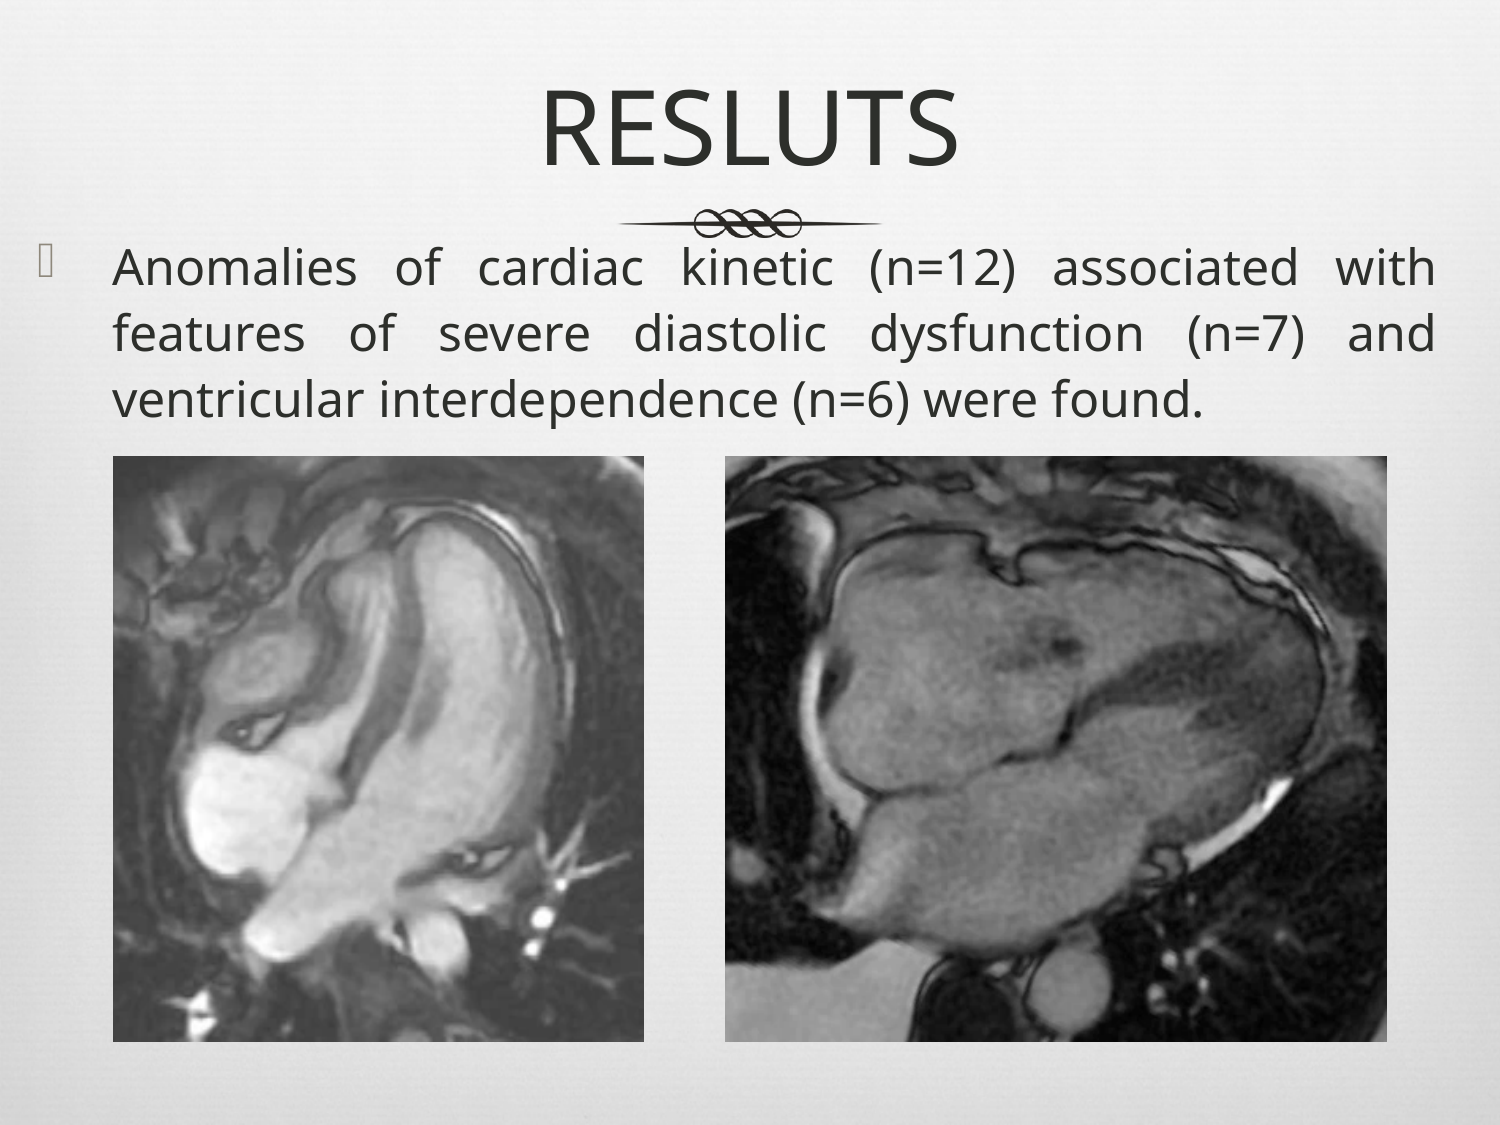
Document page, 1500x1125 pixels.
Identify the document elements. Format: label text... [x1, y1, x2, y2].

title RESLUTS [112, 11, 1388, 222]
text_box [111, 454, 646, 1043]
list Anomalies of cardiac kinetic (n=12) associated with features of severe diastolic dysfunction (n=7) and ventricular interdependence (n=6) were found. [22, 222, 1453, 1125]
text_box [723, 454, 1388, 1043]
